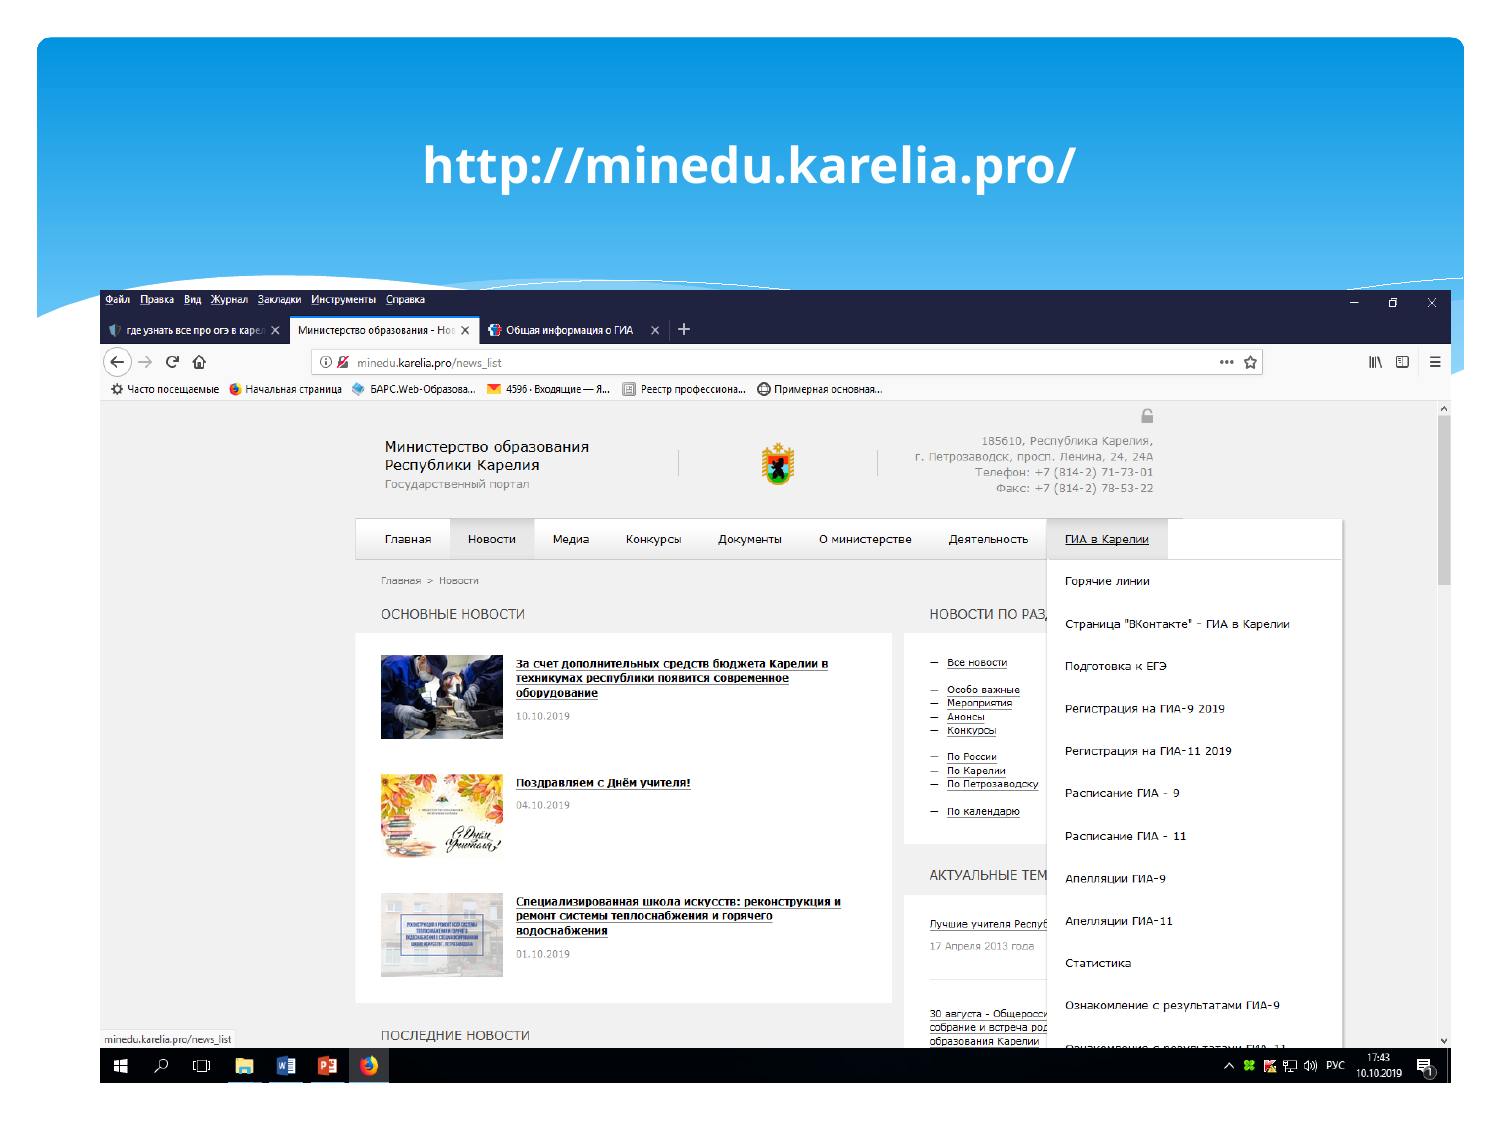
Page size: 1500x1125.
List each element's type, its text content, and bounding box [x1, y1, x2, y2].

title http://minedu.karelia.pro/ [75, 125, 1425, 261]
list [100, 290, 1451, 1083]
